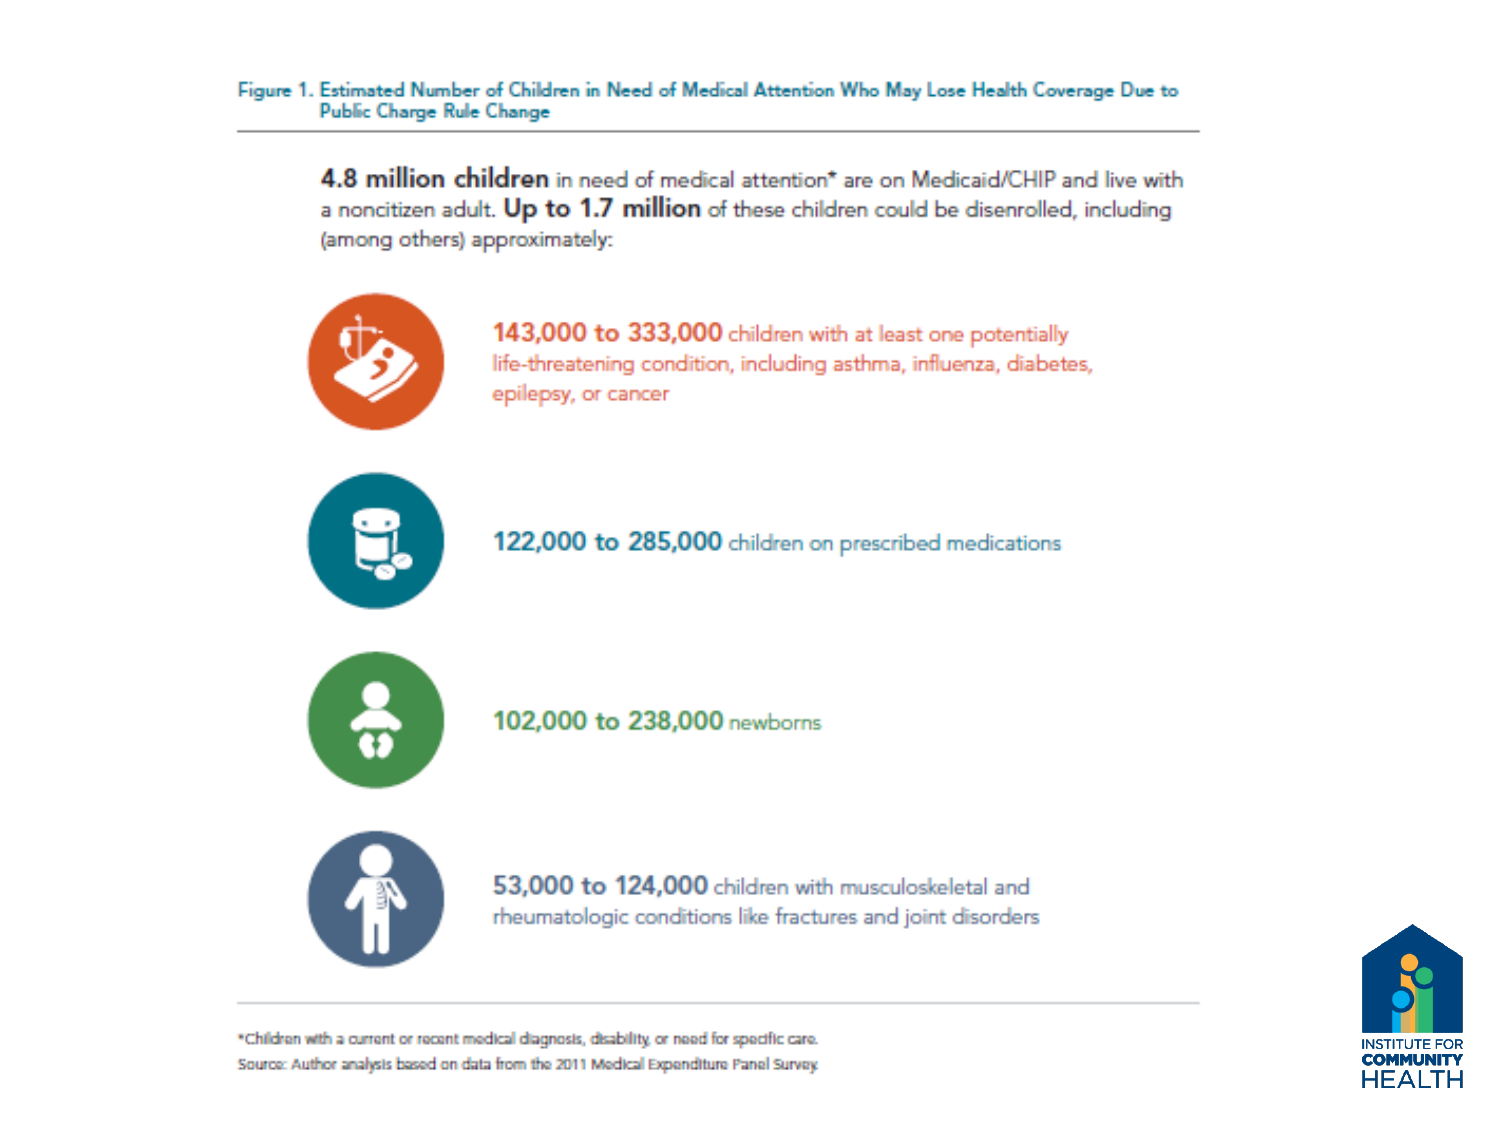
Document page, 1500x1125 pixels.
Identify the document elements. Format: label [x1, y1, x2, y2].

list [224, 75, 1213, 1125]
picture [1362, 924, 1463, 1088]
